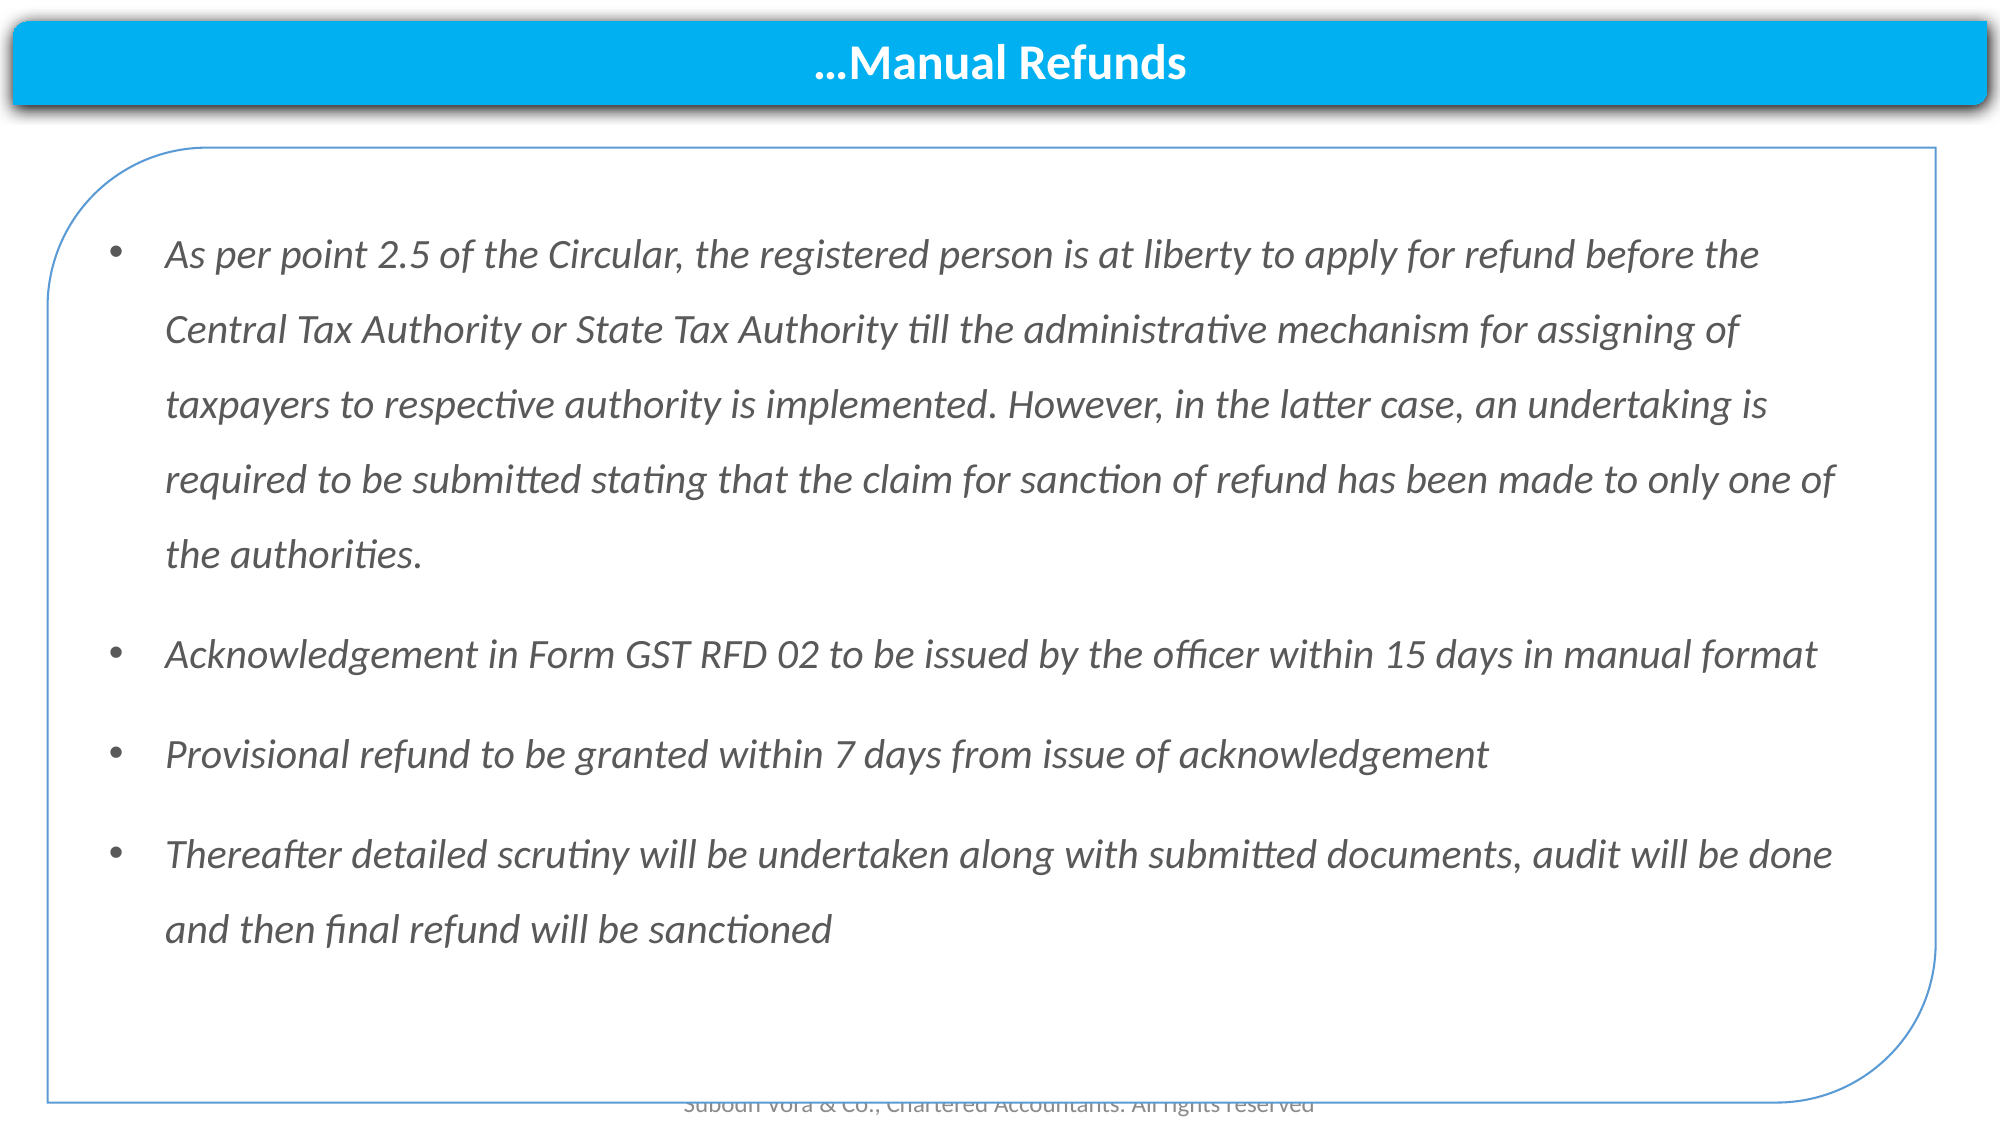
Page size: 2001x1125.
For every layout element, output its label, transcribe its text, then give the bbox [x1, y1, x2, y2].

text_box …Manual Refunds [13, 21, 1987, 105]
footer Subodh Vora & Co., Chartered Accountants. All rights reserved [662, 1104, 1338, 1125]
text_box As per point 2.5 of the Circular, the registered person is at liberty to apply for refund before the Central Tax Authority or State Tax Authority till the administrative mechanism for assigning of taxpayers to respective authority is implemented. However, in the latter case, an undertaking is required to be submitted stating that the claim for sanction of refund has been made to only one of the authorities. Acknowledgement in Form GST RFD 02 to be issued by the officer within 15 days in manual format Provisional refund to be granted within 7 days from issue of acknowledgement Thereafter detailed scrutiny will be undertaken along with submitted documents, audit will be done and then final refund will be sanctioned [46, 146, 1937, 1104]
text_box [69, 122, 1875, 1036]
